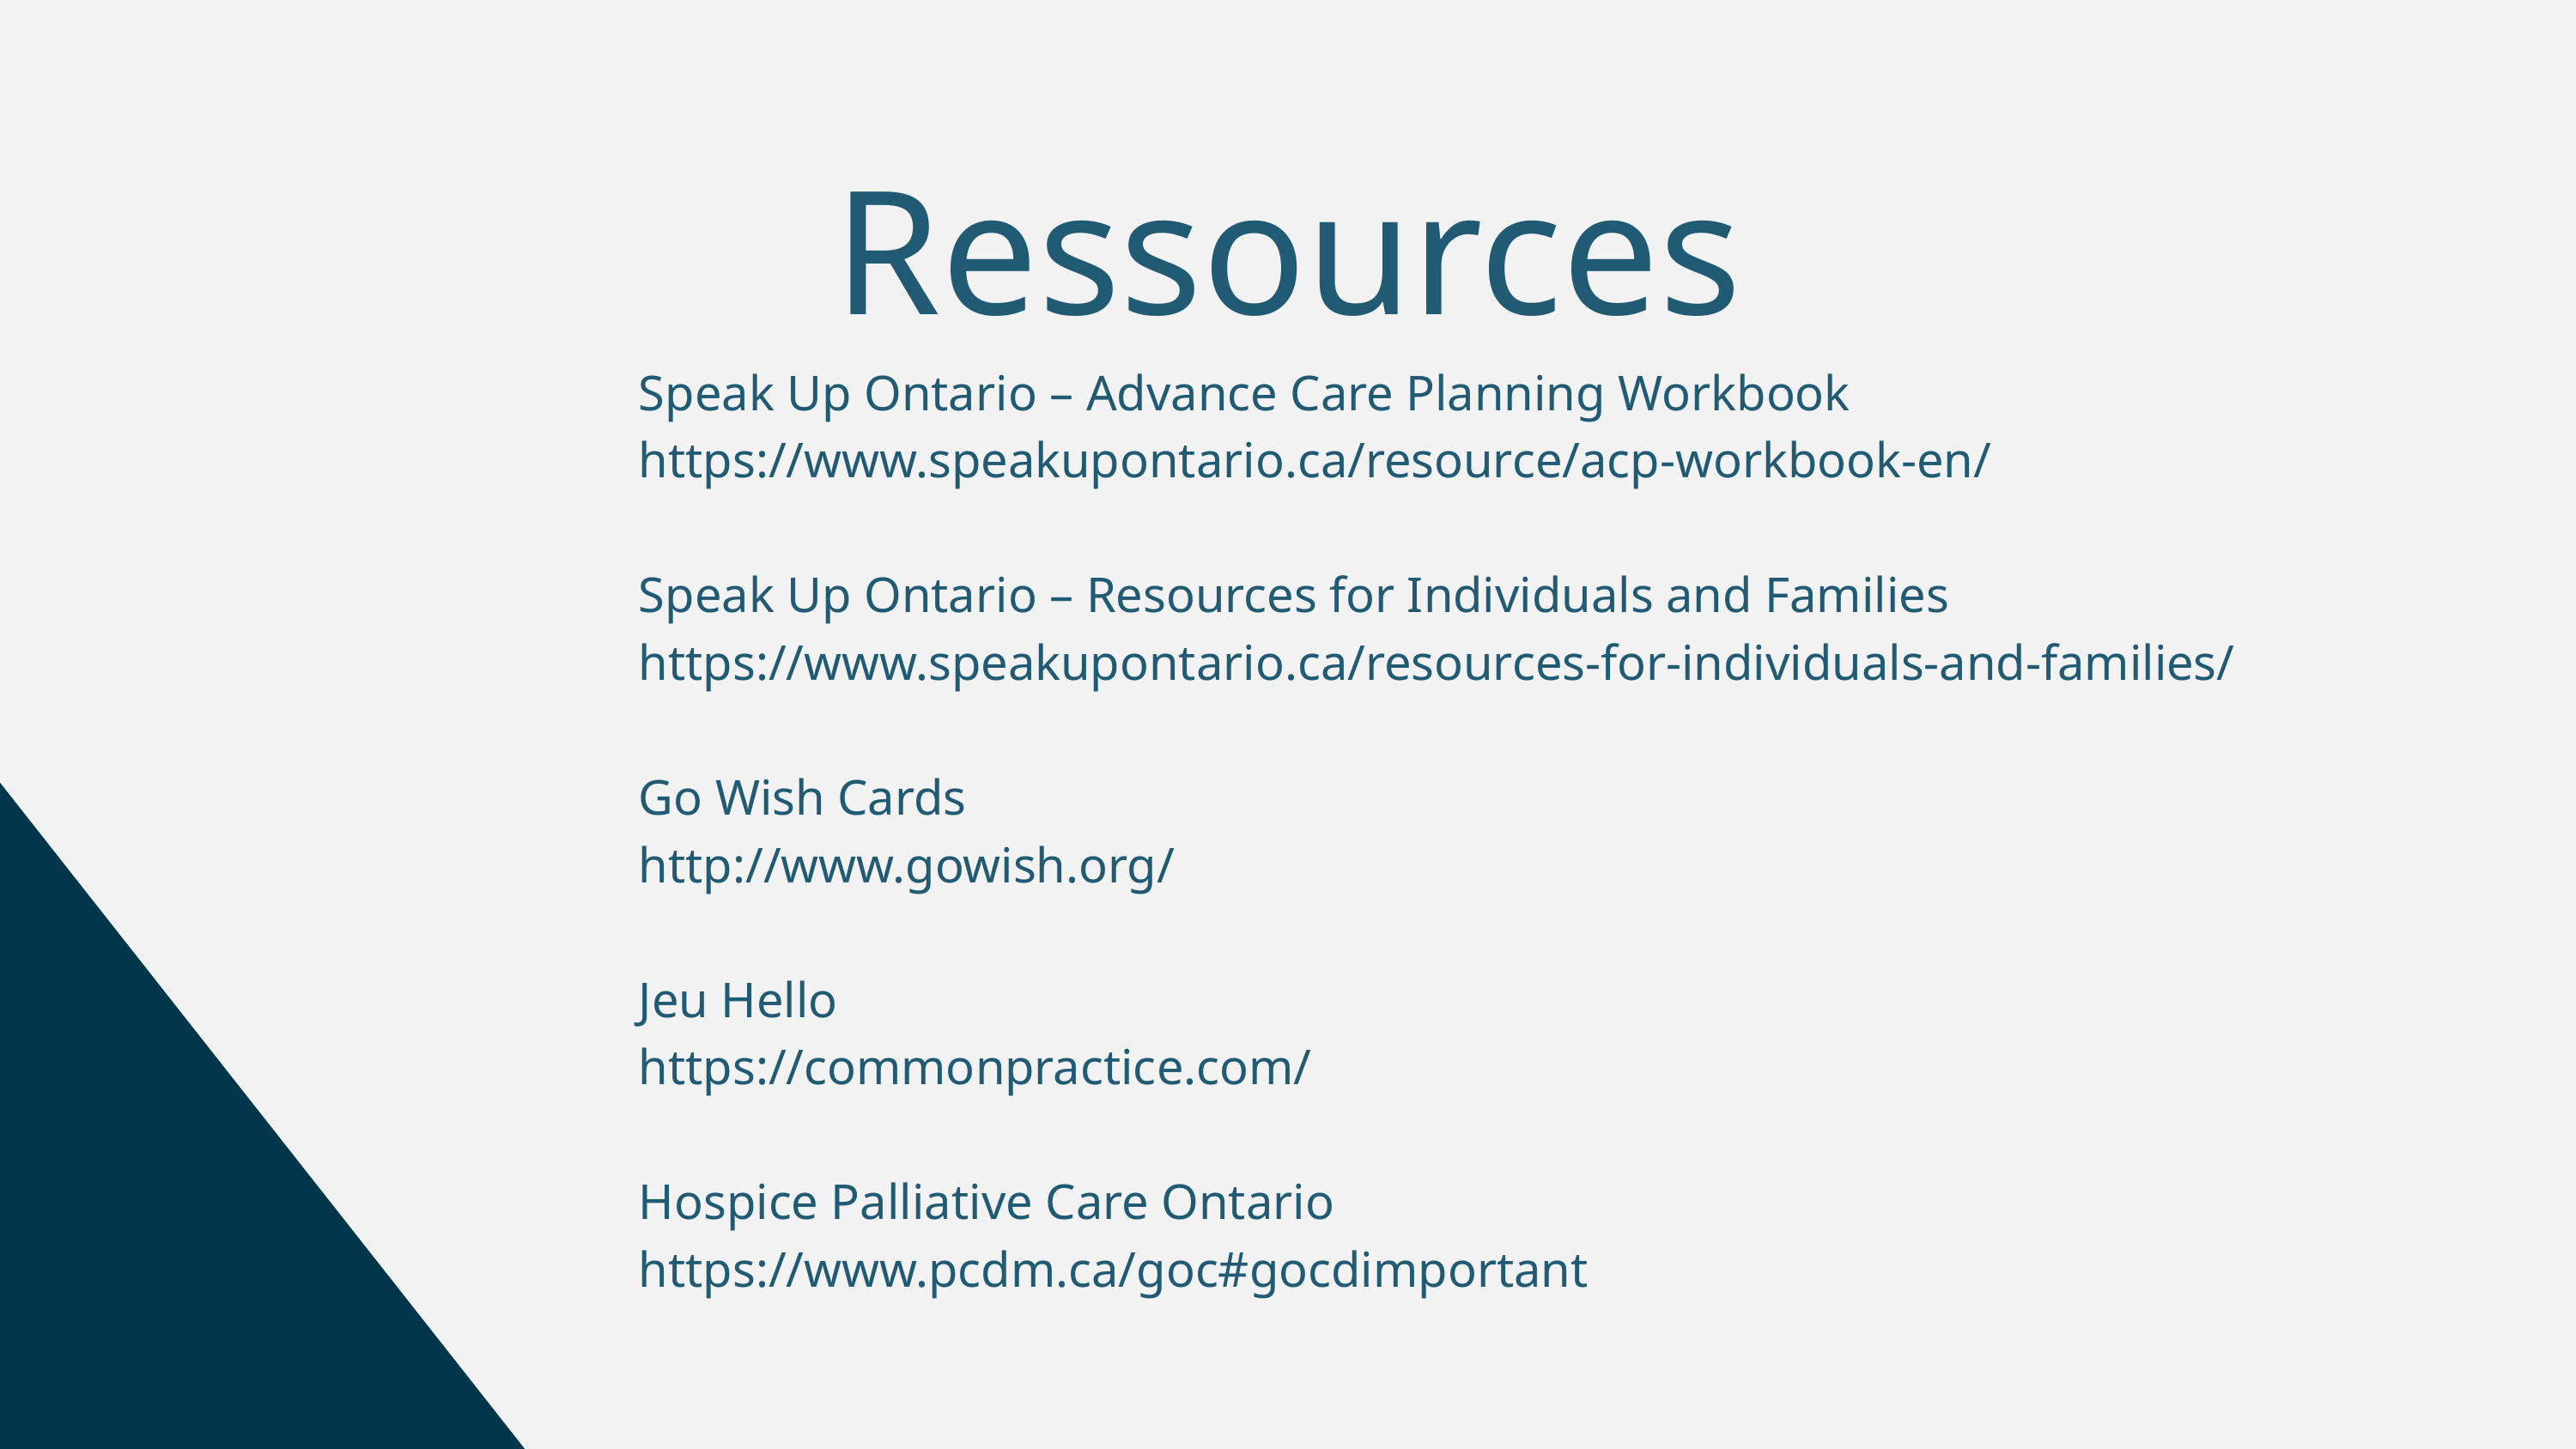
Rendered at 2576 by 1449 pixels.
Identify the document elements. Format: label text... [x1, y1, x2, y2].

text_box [0, 756, 603, 1449]
text_box Speak Up Ontario – Advance Care Planning Workbook https://www.speakupontario.ca/resource/acp-workbook-en/ Speak Up Ontario – Resources for Individuals and Families https://www.speakupontario.ca/resources-for-individuals-and-families/ Go Wish Cards http://www.gowish.org/ Jeu Hello https://commonpractice.com/ Hospice Palliative Care Ontario https://www.pcdm.ca/goc#gocdimportant [638, 353, 2297, 1365]
text_box Ressources [638, 0, 1937, 349]
